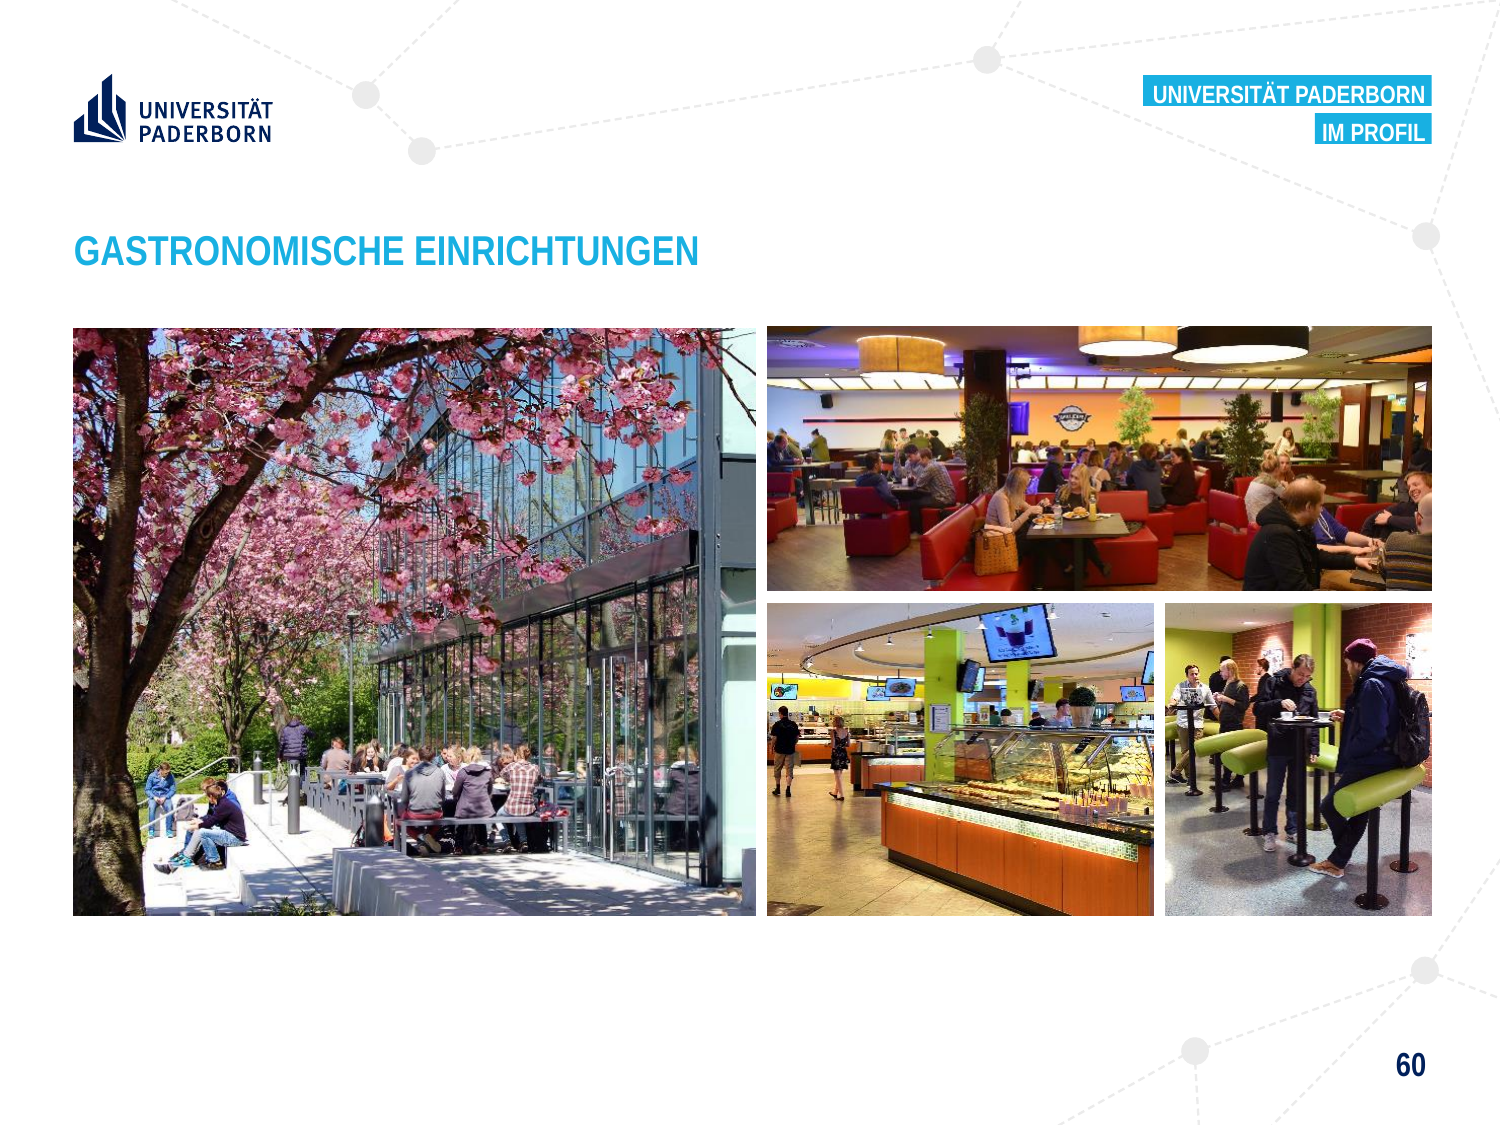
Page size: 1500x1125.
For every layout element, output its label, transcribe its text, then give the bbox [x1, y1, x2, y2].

slide_number 60 [1308, 1042, 1427, 1091]
list Im Profil [1314, 113, 1432, 144]
list Universität Paderborn [1143, 75, 1432, 106]
picture [1165, 603, 1432, 916]
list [73, 328, 755, 916]
title GASTRONOMISCHE EINRICHTUNGEN [73, 224, 1427, 284]
picture [767, 603, 1154, 916]
picture [767, 326, 1432, 591]
